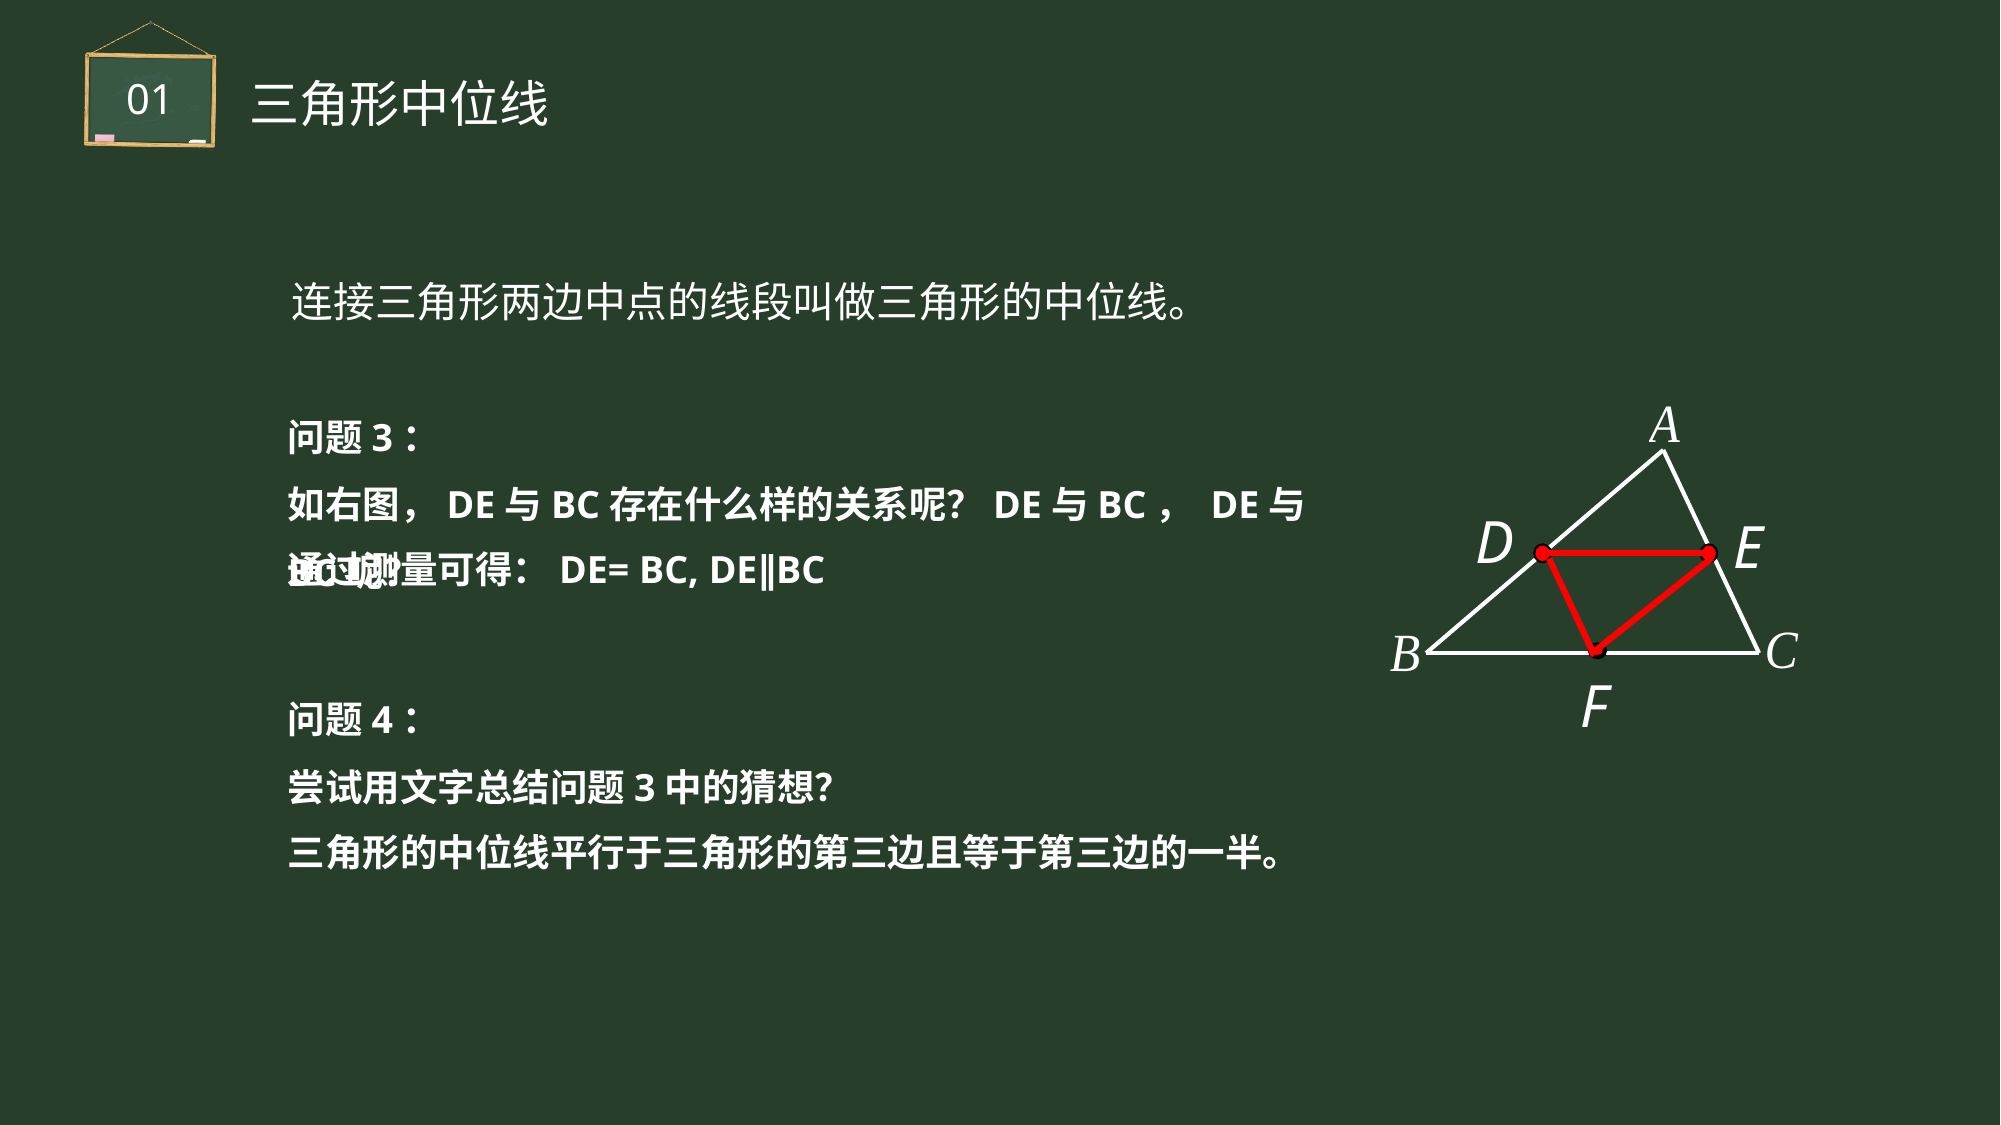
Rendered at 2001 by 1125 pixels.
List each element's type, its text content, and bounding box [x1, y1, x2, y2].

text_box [80, 17, 894, 152]
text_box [1370, 376, 1825, 748]
text_box 三角形的中位线平行于三角形的第三边且等于第三边的一半。 [273, 821, 1403, 881]
text_box 问题4： 尝试用文字总结问题3中的猜想？ [272, 666, 1278, 816]
text_box 问题3： 如右图，DE与BC存在什么样的关系呢？DE与BC， DE与BC呢？ [273, 383, 1340, 601]
text_box 连接三角形两边中点的线段叫做三角形的中位线。 [276, 268, 1226, 334]
